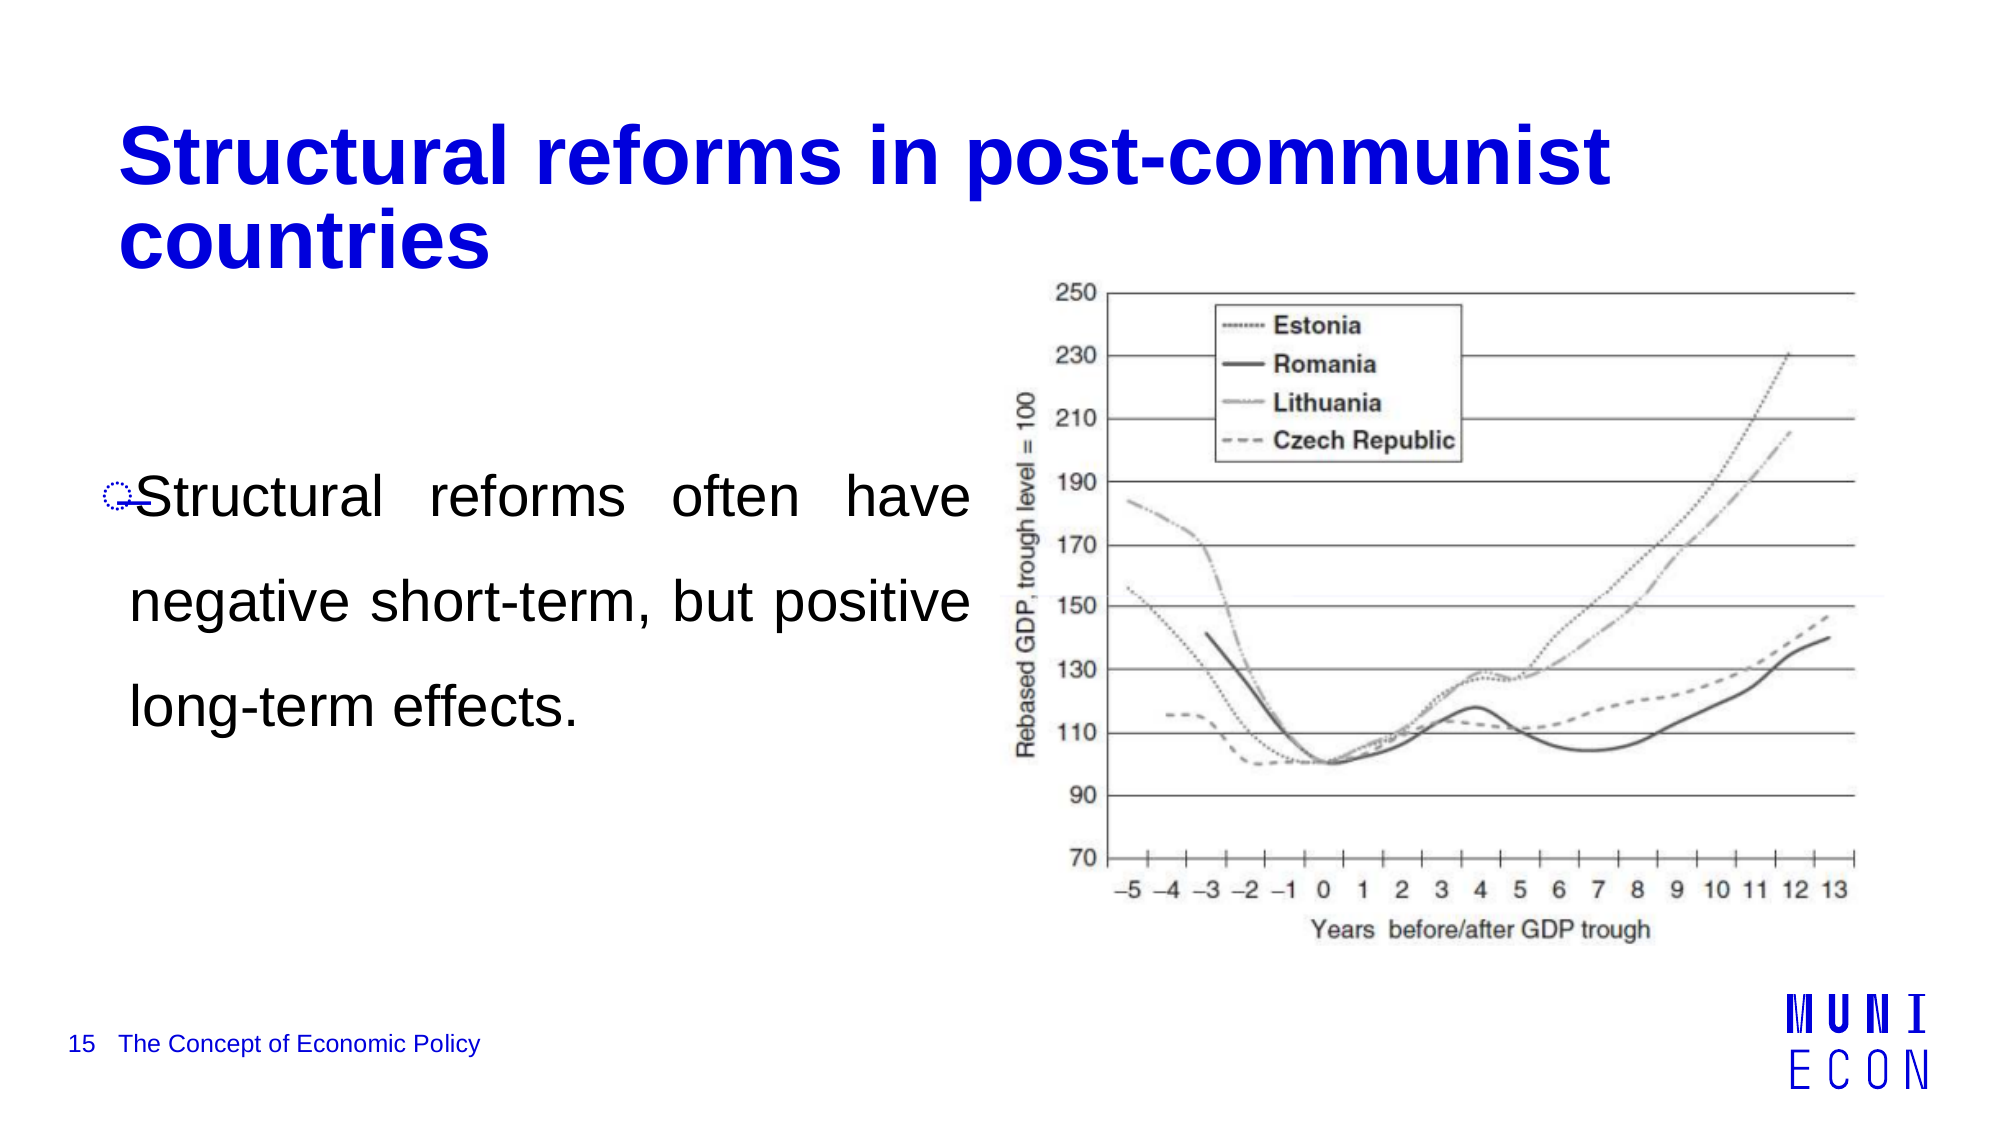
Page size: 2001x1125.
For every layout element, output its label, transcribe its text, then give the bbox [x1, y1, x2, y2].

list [999, 270, 1885, 947]
text_box Structural reforms often have negative short-term, but positive long-term effects. [88, 423, 973, 794]
title Structural reforms in post-communist countries [118, 118, 1883, 193]
slide_number 15 [67, 1021, 110, 1063]
footer The Concept of Economic Policy [118, 1021, 1418, 1063]
